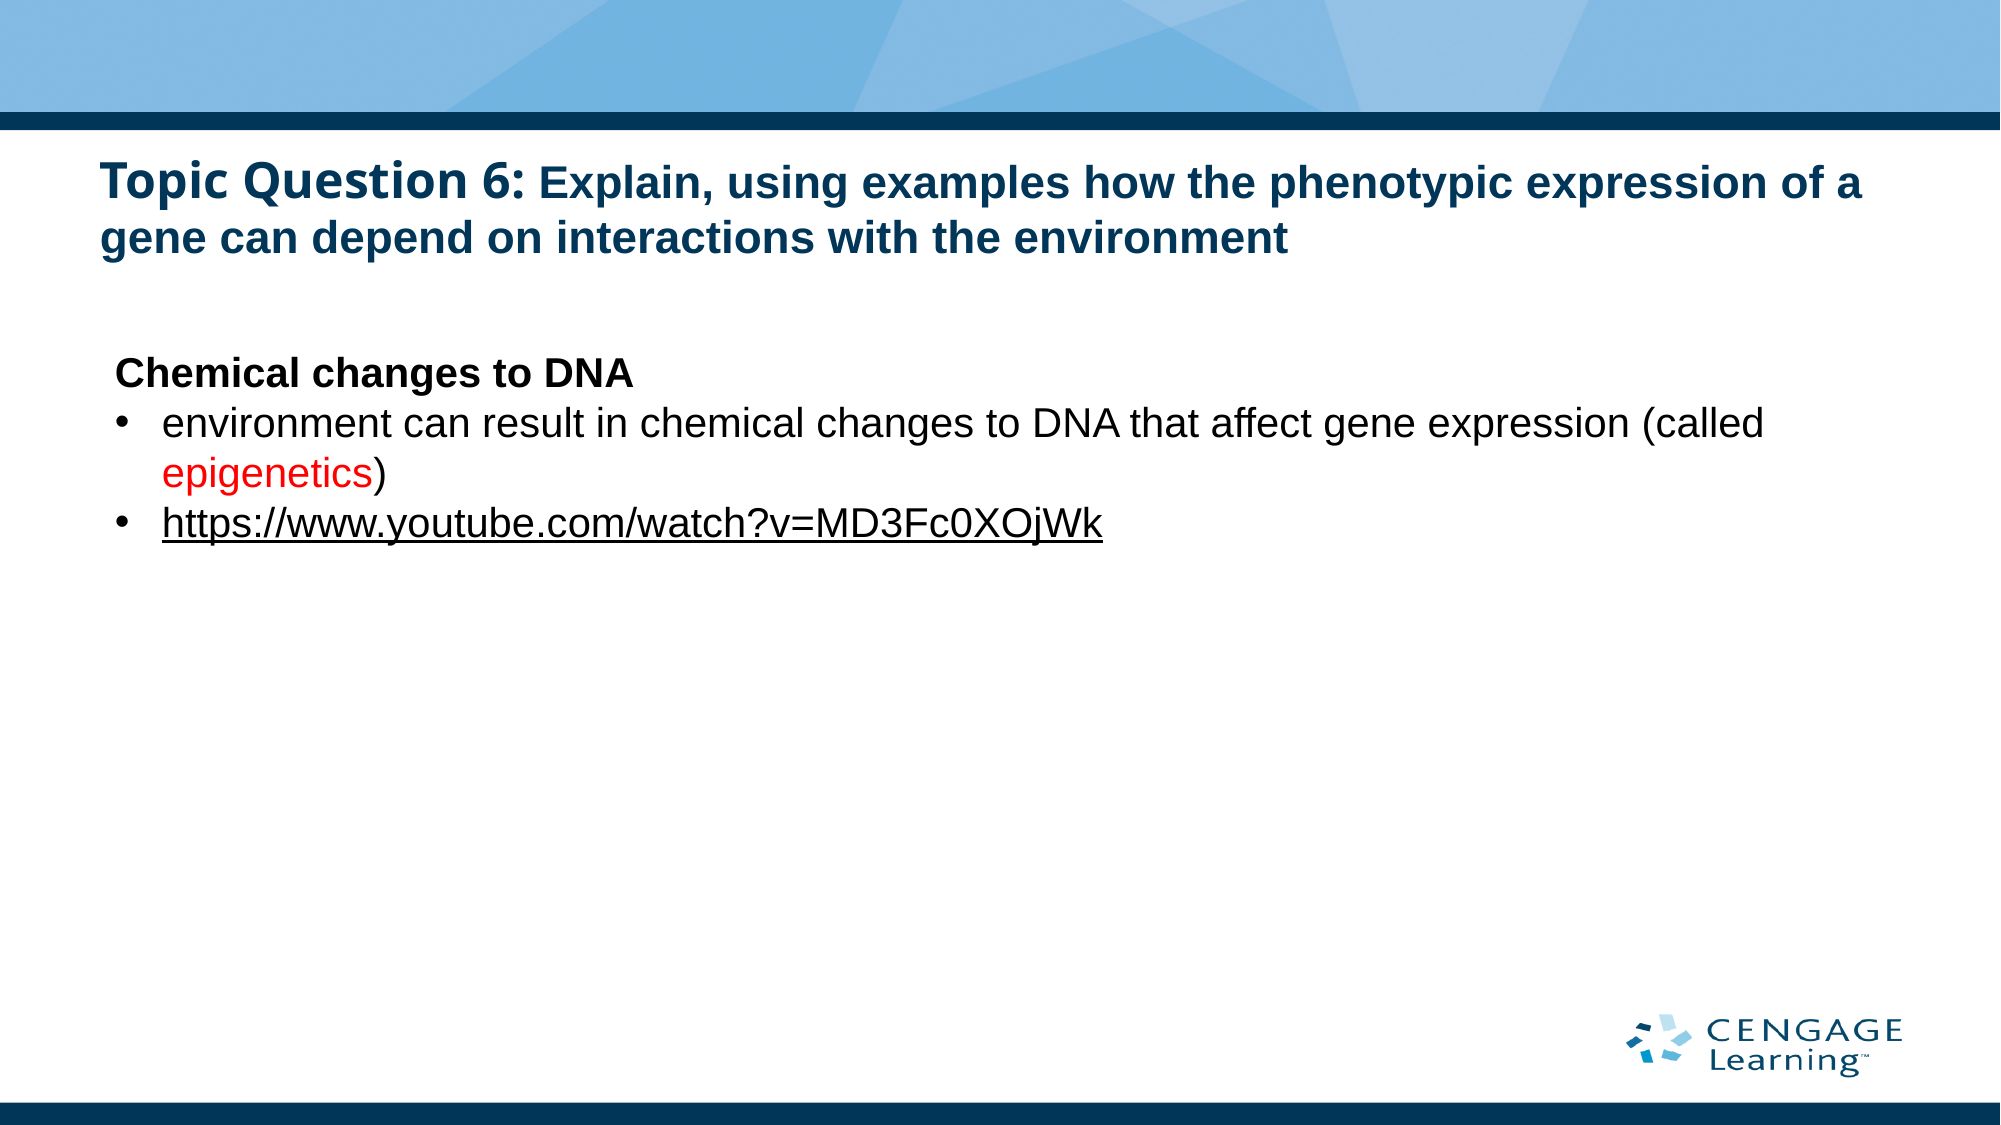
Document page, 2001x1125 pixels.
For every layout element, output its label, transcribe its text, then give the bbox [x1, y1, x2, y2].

picture [0, 0, 2001, 113]
title Topic Question 6: Explain, using examples how the phenotypic expression of a gene can depend on interactions with the environment [99, 204, 1900, 317]
text_box Chemical changes to DNA environment can result in chemical changes to DNA that affect gene expression (called epigenetics) https://www.youtube.com/watch?v=MD3Fc0XOjWk [99, 338, 1900, 804]
picture [1594, 990, 1933, 1101]
